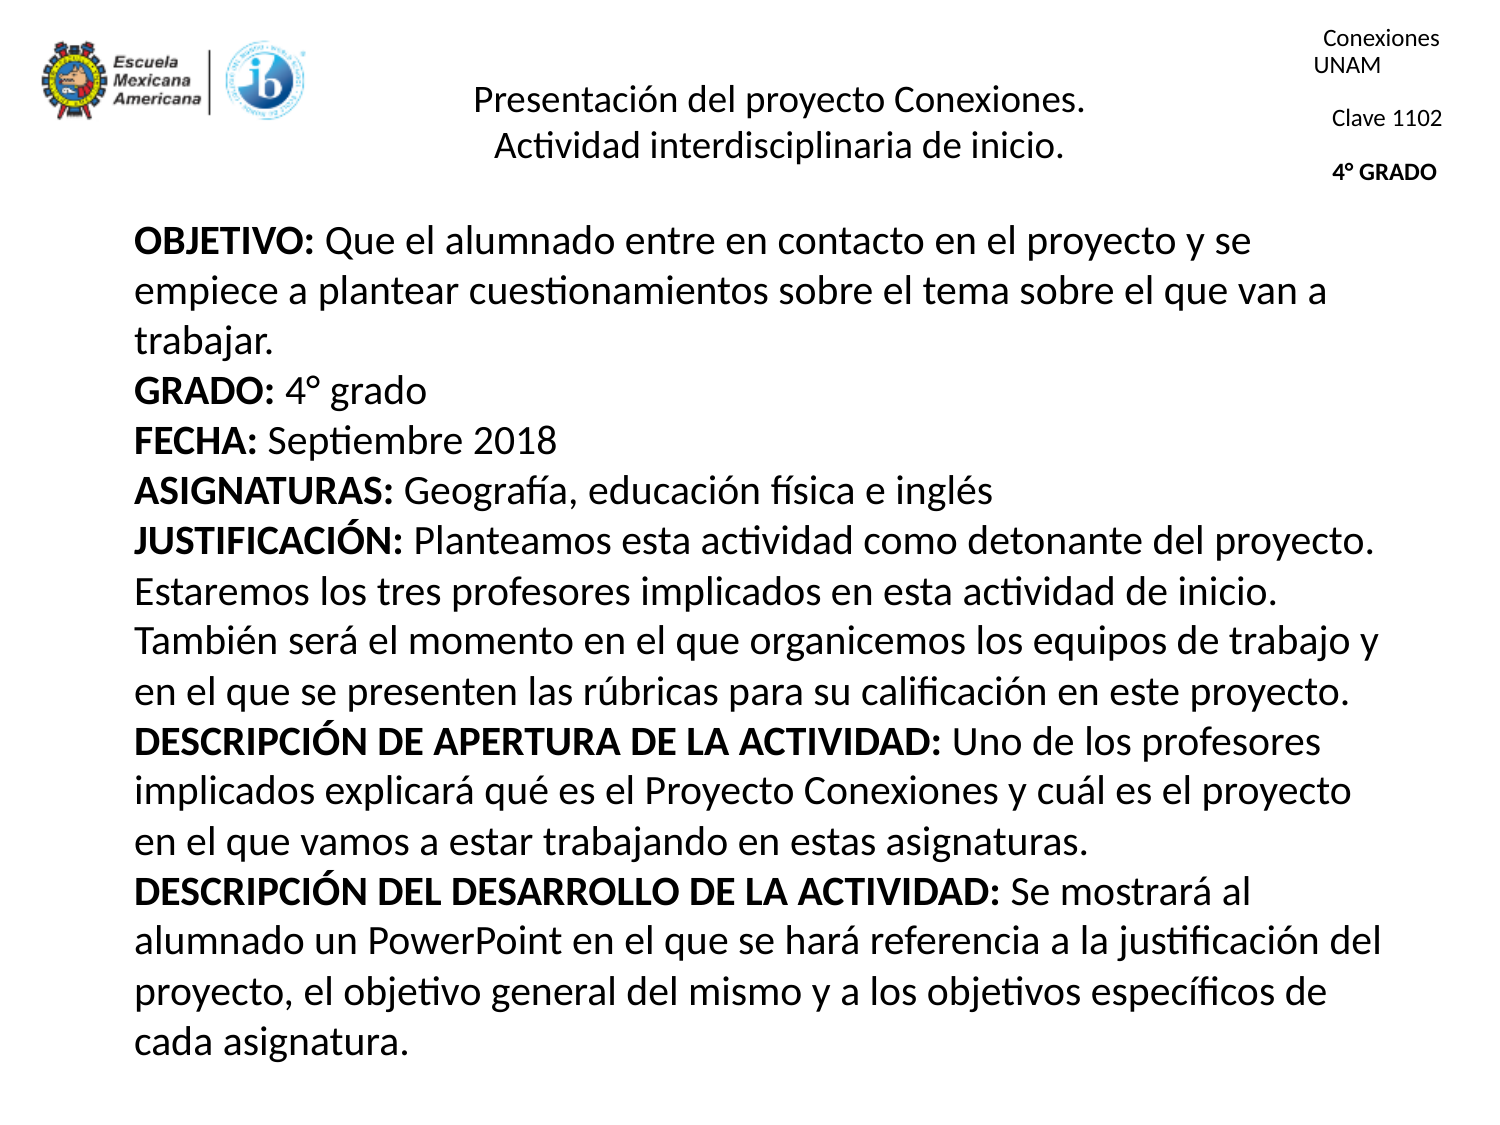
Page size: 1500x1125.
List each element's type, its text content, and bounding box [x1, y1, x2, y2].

text_box Conexiones UNAM Clave 1102 4° GRADO [1301, 46, 1469, 195]
text_box Presentación del proyecto Conexiones. Actividad interdisciplinaria de inicio. [386, 65, 1174, 176]
text_box OBJETIVO: Que el alumnado entre en contacto en el proyecto y se empiece a plantear cuestionamientos sobre el tema sobre el que van a trabajar. GRADO: 4° grado FECHA: Septiembre 2018 ASIGNATURAS: Geografía, educación física e inglés JUSTIFICACIÓN: Planteamos esta actividad como detonante del proyecto. Estaremos los tres profesores implicados en esta actividad de inicio. También será el momento en el que organicemos los equipos de trabajo y en el que se presenten las rúbricas para su calificación en este proyecto. DESCRIPCIÓN DE APERTURA DE LA ACTIVIDAD: Uno de los profesores implicados explicará qué es el Proyecto Conexiones y cuál es el proyecto en el que vamos a estar trabajando en estas asignaturas. DESCRIPCIÓN DEL DESARROLLO DE LA ACTIVIDAD: Se mostrará al alumnado un PowerPoint en el que se hará referencia a la justificación del proyecto, el objetivo general del mismo y a los objetivos específicos de cada asignatura. [119, 205, 1413, 1125]
picture [38, 17, 312, 155]
